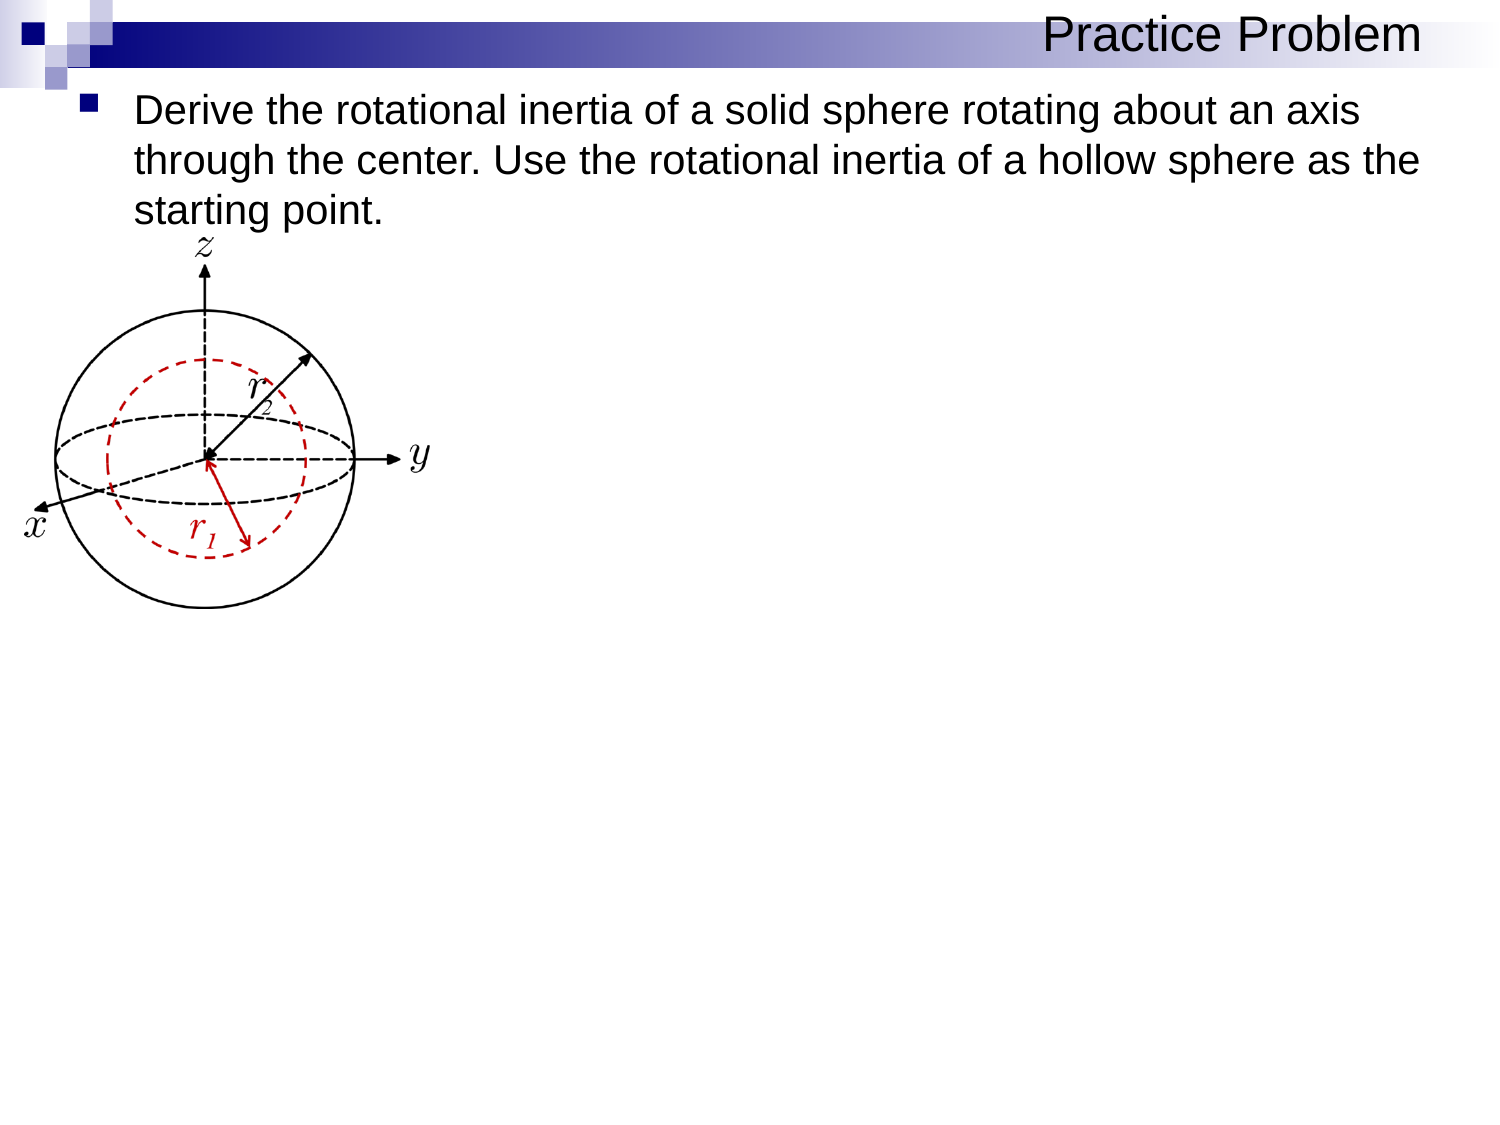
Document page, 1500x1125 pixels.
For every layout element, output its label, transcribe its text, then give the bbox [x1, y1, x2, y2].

picture [24, 237, 430, 610]
title Practice Problem [87, 0, 1438, 63]
list Derive the rotational inertia of a solid sphere rotating about an axis through the center. Use the rotational inertia of a hollow sphere as the starting point. [62, 74, 1500, 301]
